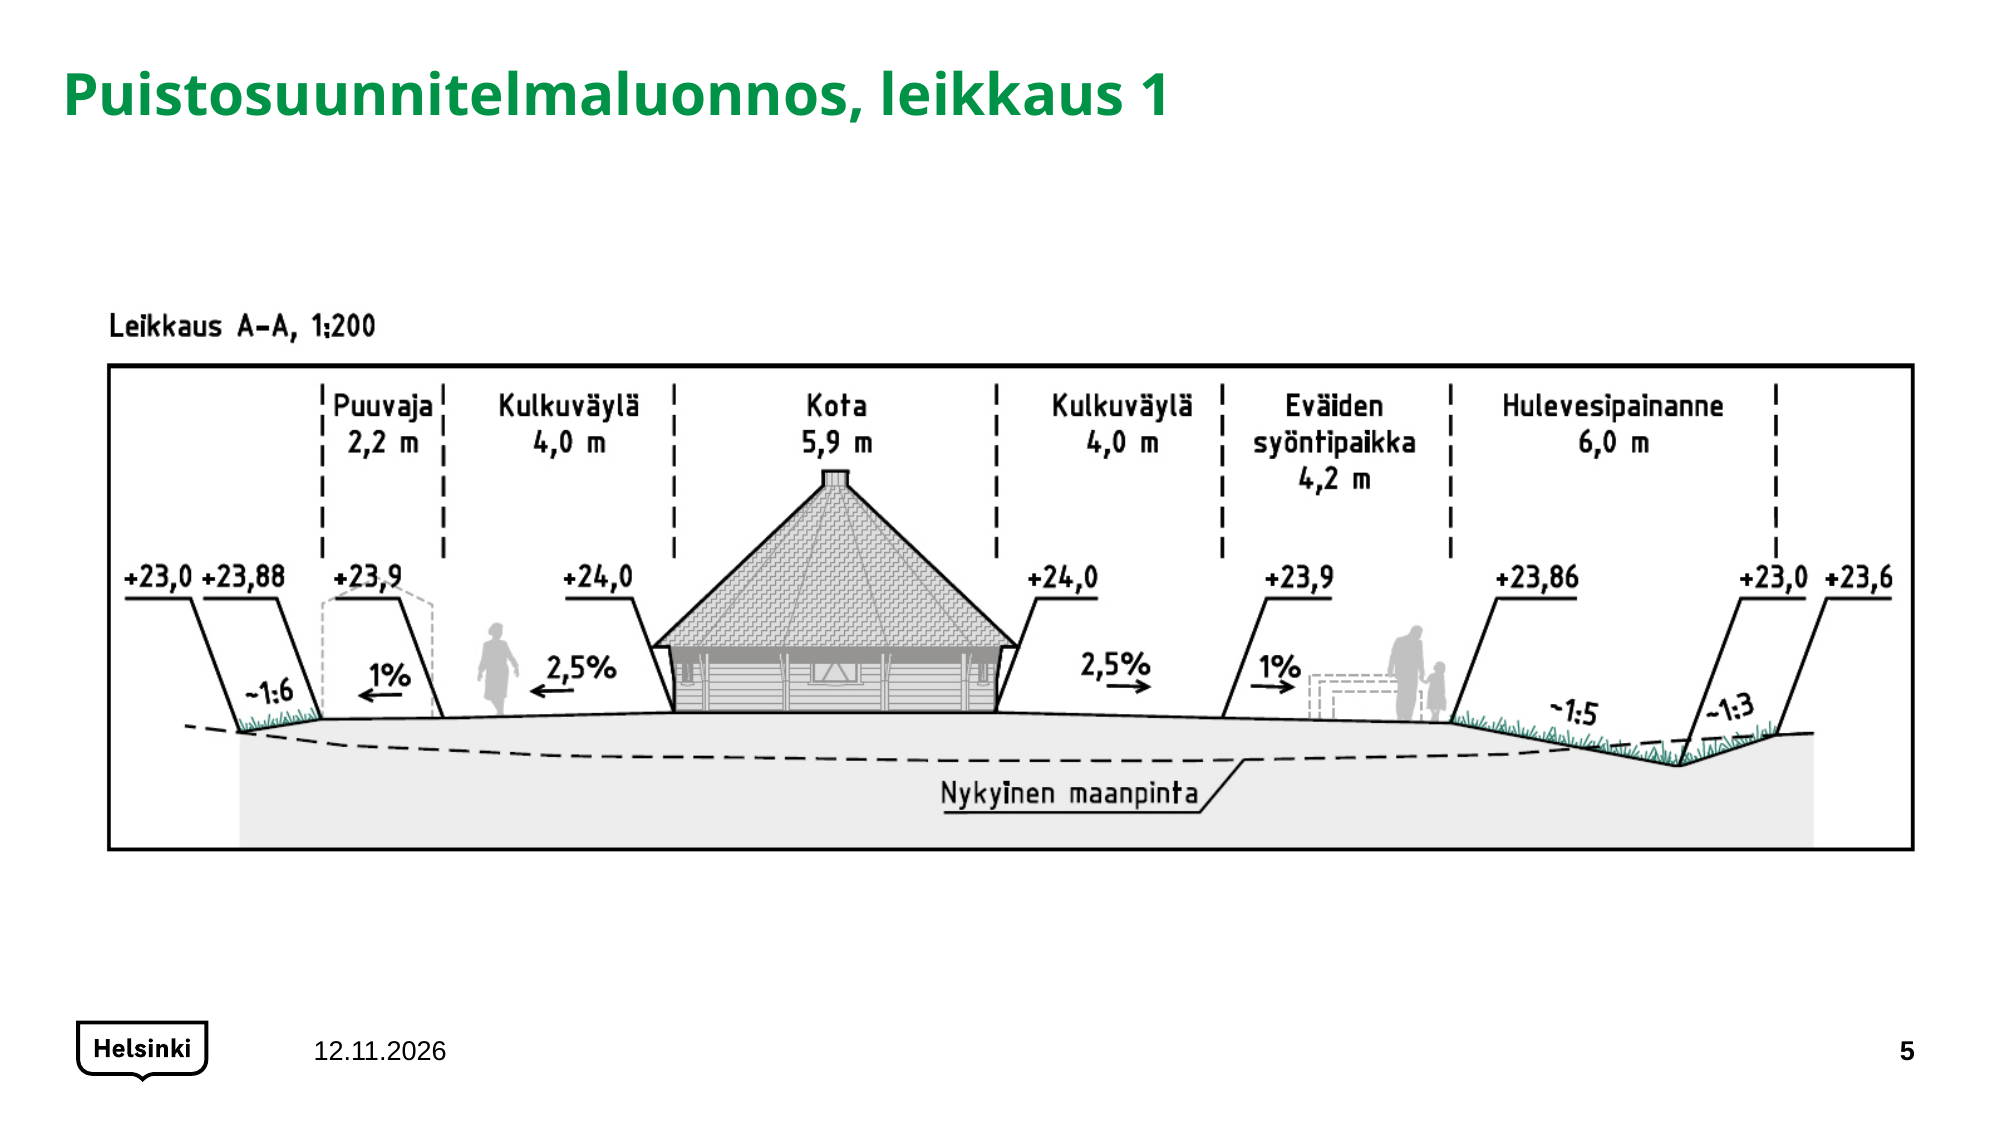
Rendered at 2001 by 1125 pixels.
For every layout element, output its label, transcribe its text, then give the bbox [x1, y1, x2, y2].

text_box 10.3.2023 [272, 1028, 487, 1071]
picture [62, 298, 1960, 859]
text_box Puistosuunnitelmaluonnos, leikkaus 1 [62, 32, 1435, 162]
slide_number 5 [1712, 1028, 1916, 1071]
